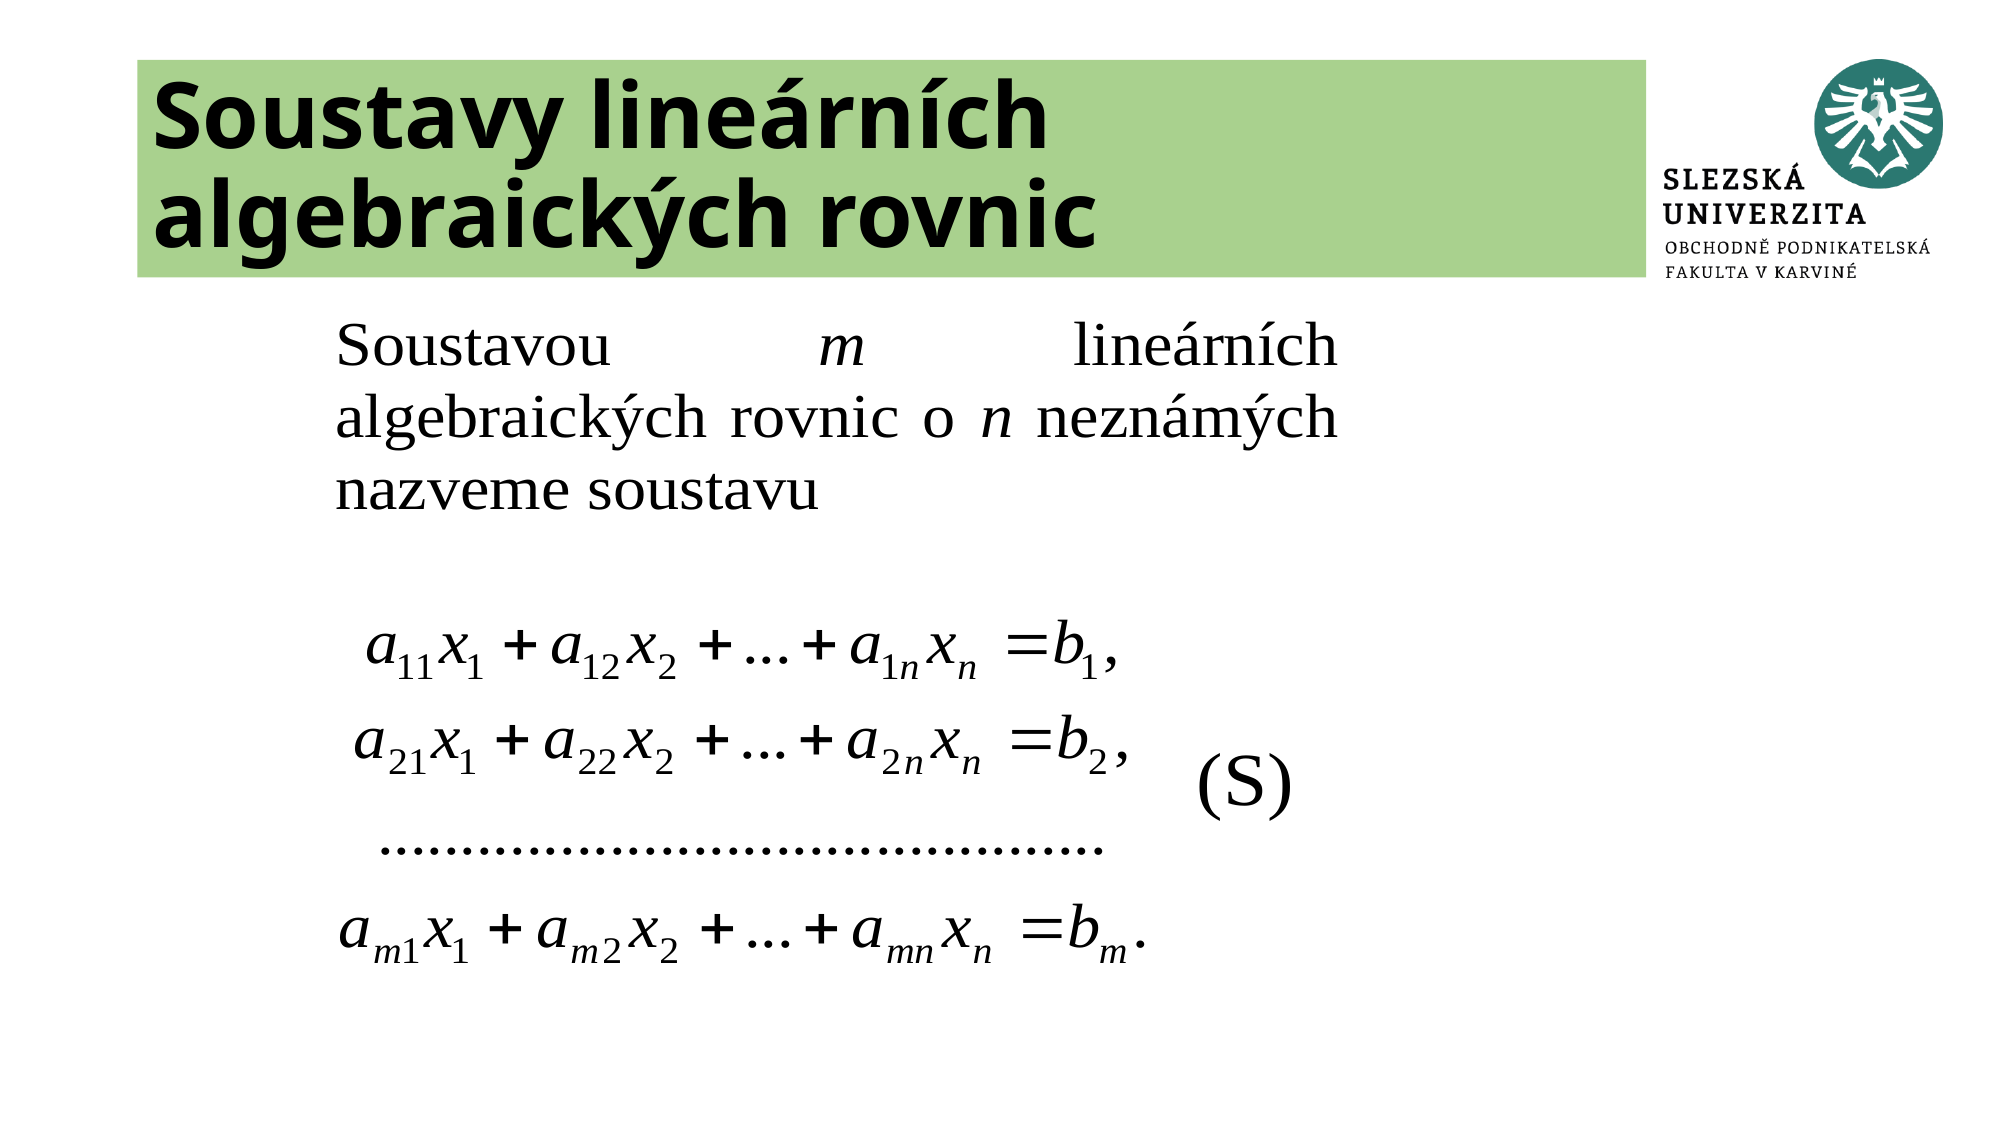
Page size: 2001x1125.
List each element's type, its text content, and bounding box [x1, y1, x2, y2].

picture [1663, 59, 1943, 278]
list [137, 299, 1549, 1014]
picture [335, 307, 1339, 972]
title Soustavy lineárních algebraických rovnic [137, 59, 1647, 278]
text_box [41, 32, 786, 116]
